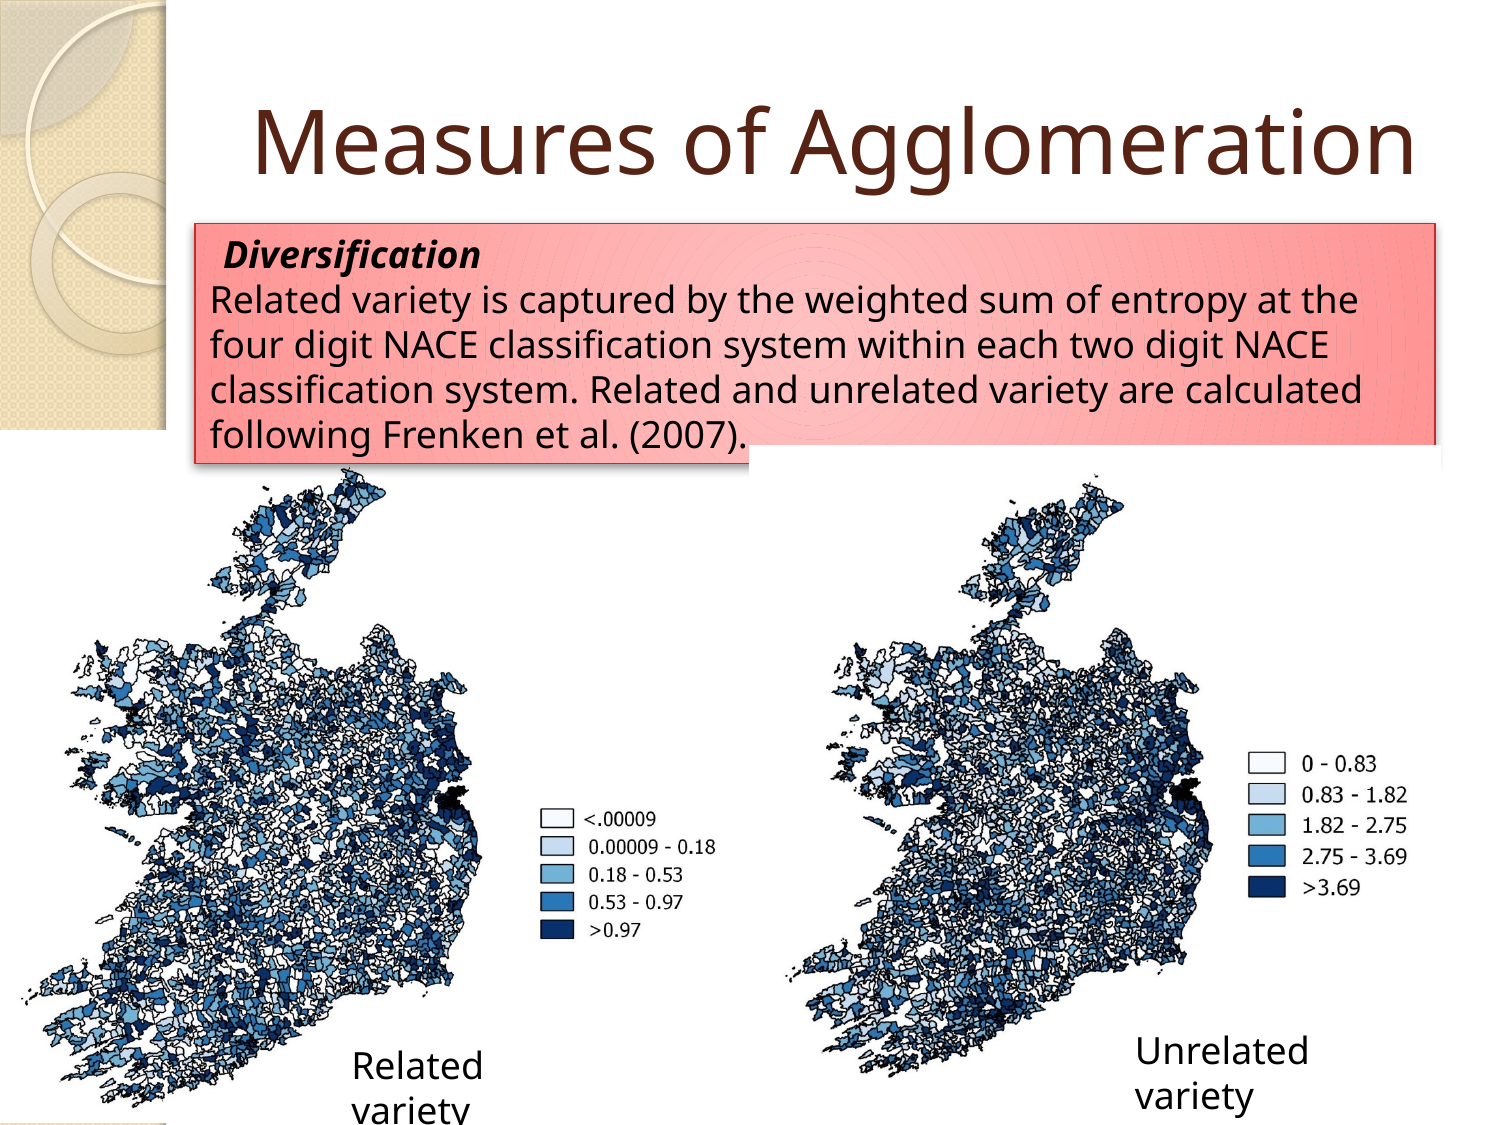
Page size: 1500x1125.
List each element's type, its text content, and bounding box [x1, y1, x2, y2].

picture [748, 445, 1442, 1080]
text_box Diversification Related variety is captured by the weighted sum of entropy at the four digit NACE classification system within each two digit NACE classification system. Related and unrelated variety are calculated following Frenken et al. (2007). [194, 223, 1436, 447]
title Measures of Agglomeration [235, 45, 1466, 233]
picture [0, 429, 735, 1123]
text_box Unrelated variety [1120, 1090, 1433, 1125]
